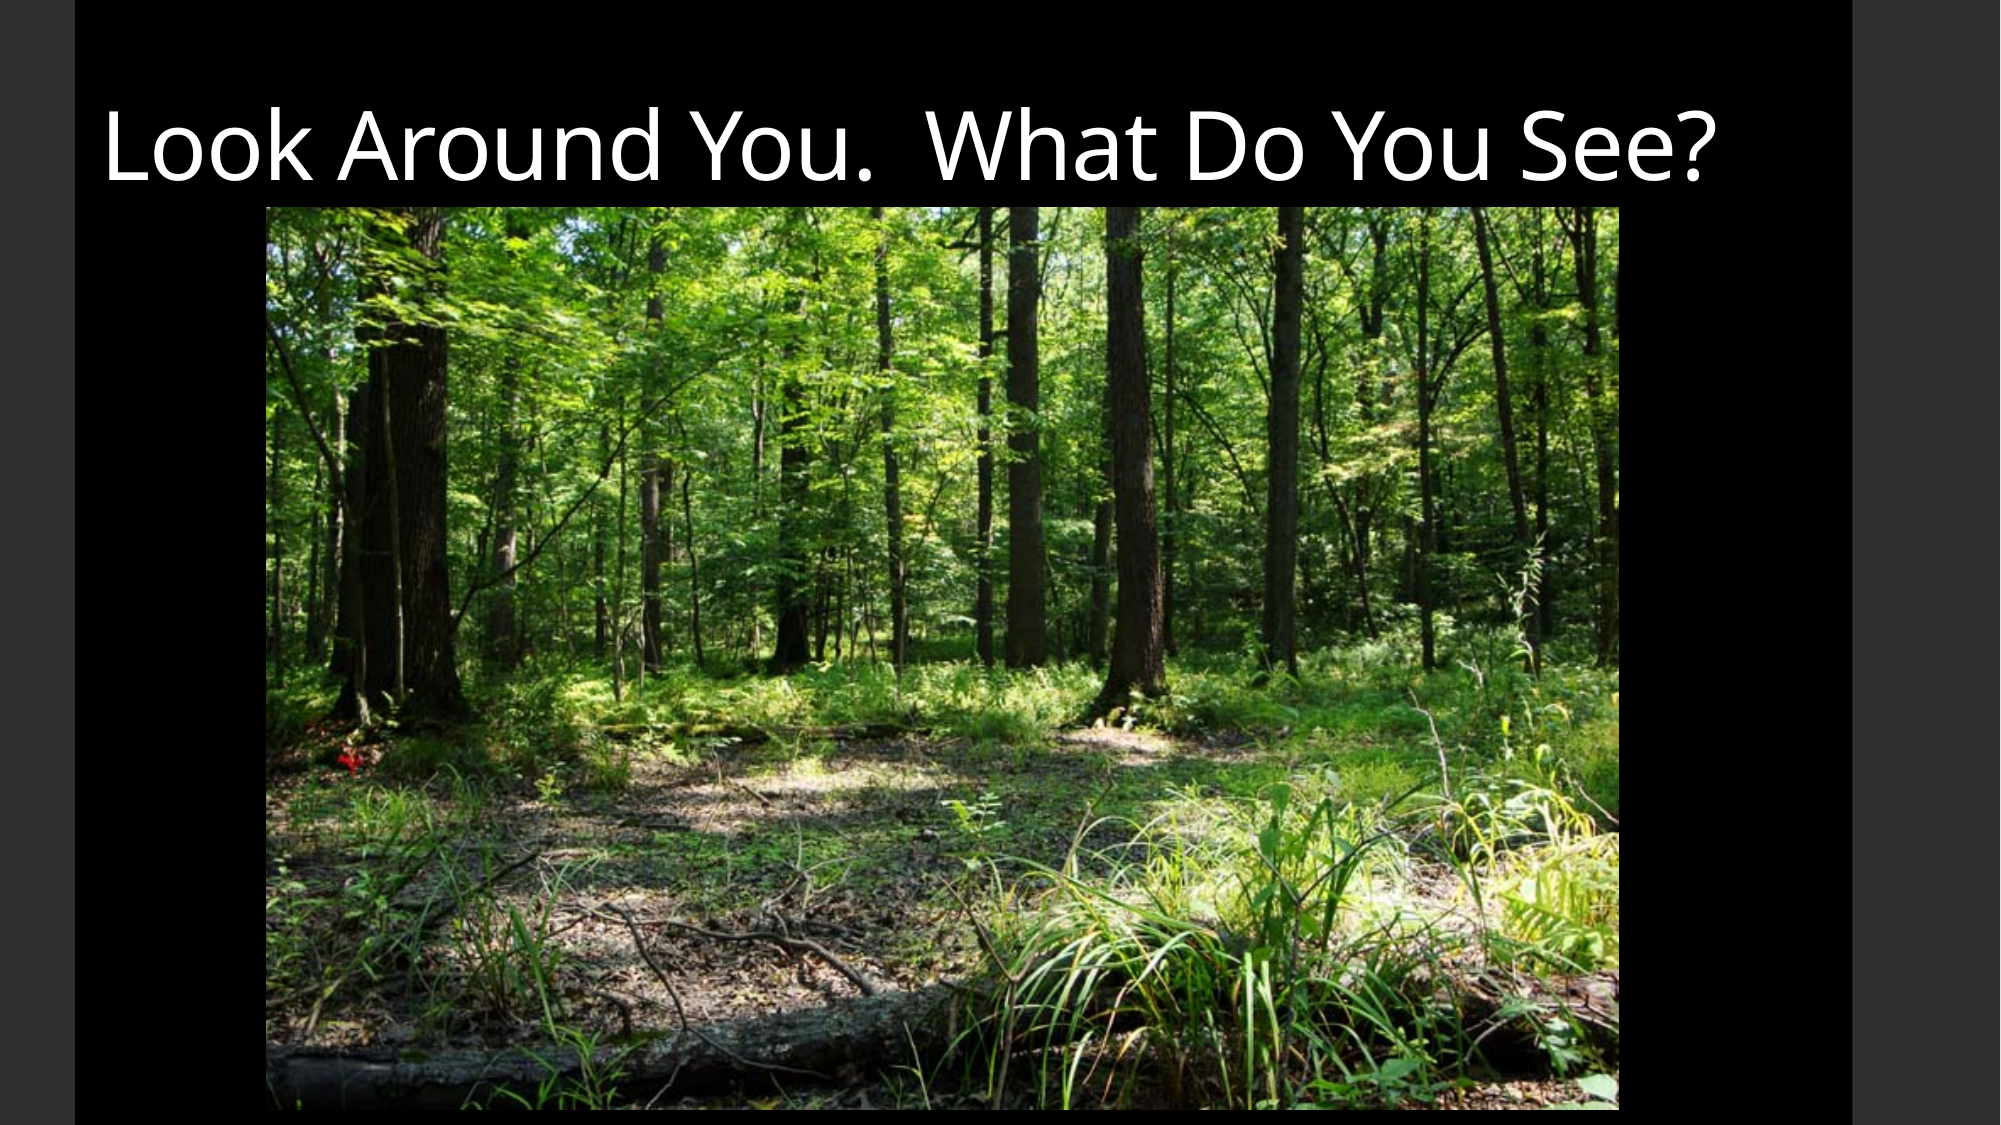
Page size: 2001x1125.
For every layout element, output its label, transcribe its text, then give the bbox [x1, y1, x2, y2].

picture [265, 207, 1619, 1111]
text_box Look Around You. What Do You See? [85, 63, 1749, 208]
